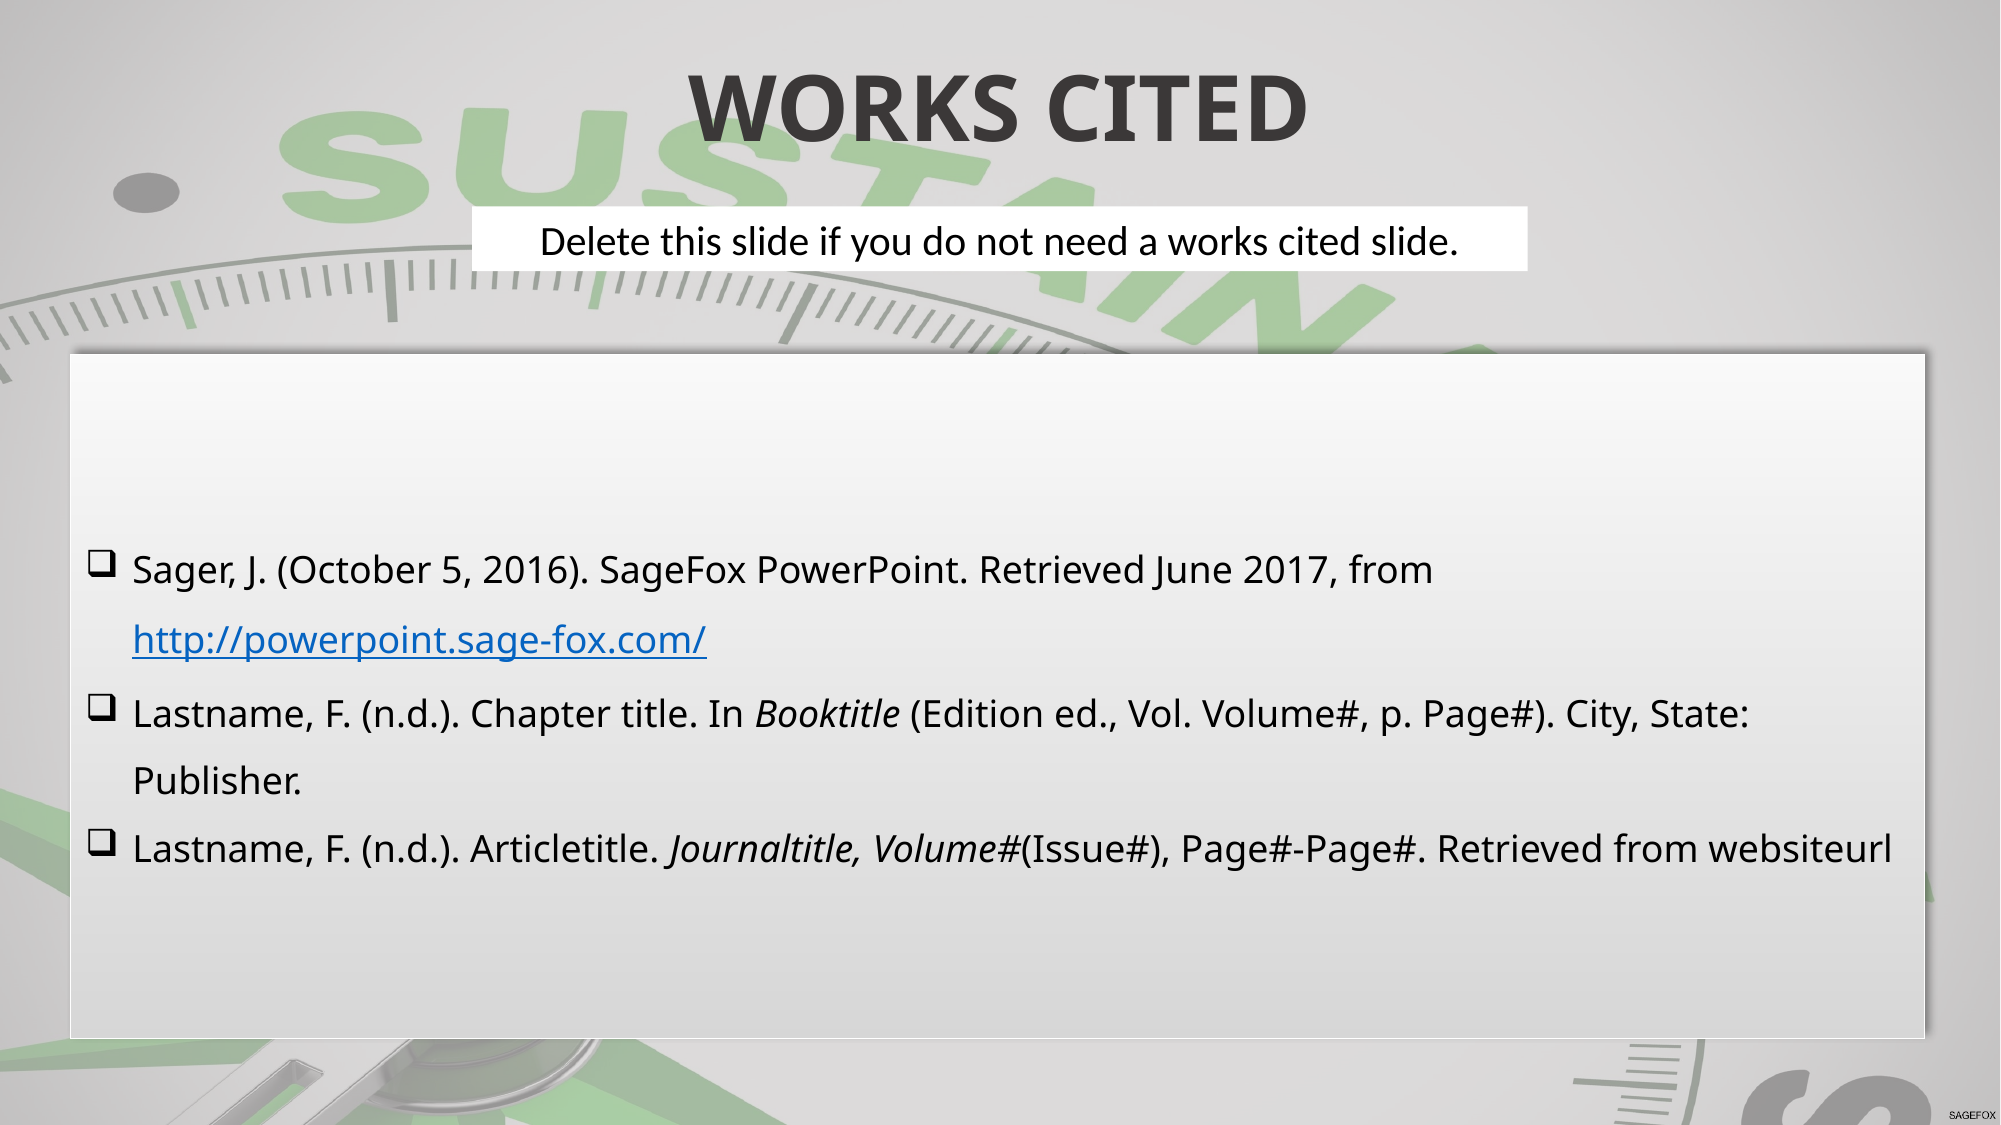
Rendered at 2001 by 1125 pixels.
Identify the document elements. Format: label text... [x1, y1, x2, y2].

picture [1925, 0, 2001, 1125]
text_box WORKS CITED [548, 42, 1452, 167]
text_box Sager, J. (October 5, 2016). SageFox PowerPoint. Retrieved June 2017, from http://powerpoint.sage-fox.com/ Lastname, F. (n.d.). Chapter title. In Booktitle (Edition ed., Vol. Volume#, p. Page#). City, State: Publisher. Lastname, F. (n.d.). Articletitle. Journaltitle, Volume#(Issue#), Page#-Page#. Retrieved from websiteurl [70, 354, 1925, 1039]
text_box Delete this slide if you do not need a works cited slide. [472, 206, 1528, 272]
